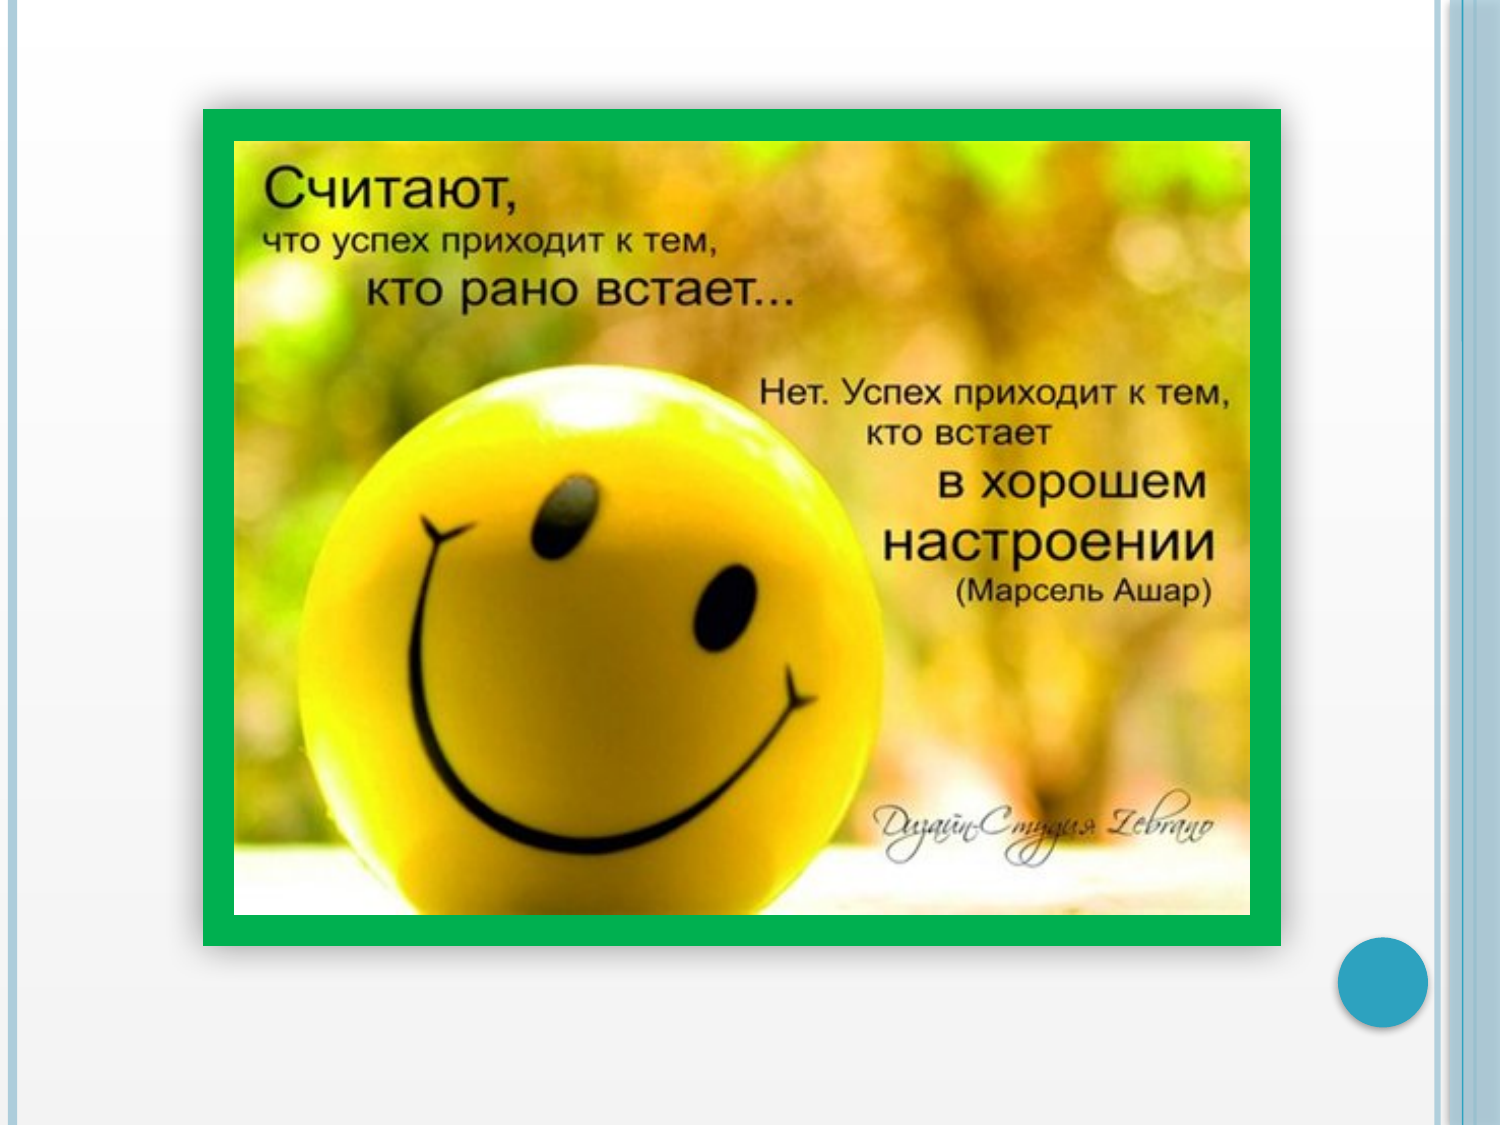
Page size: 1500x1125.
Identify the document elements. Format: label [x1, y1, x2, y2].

list [233, 140, 1251, 916]
